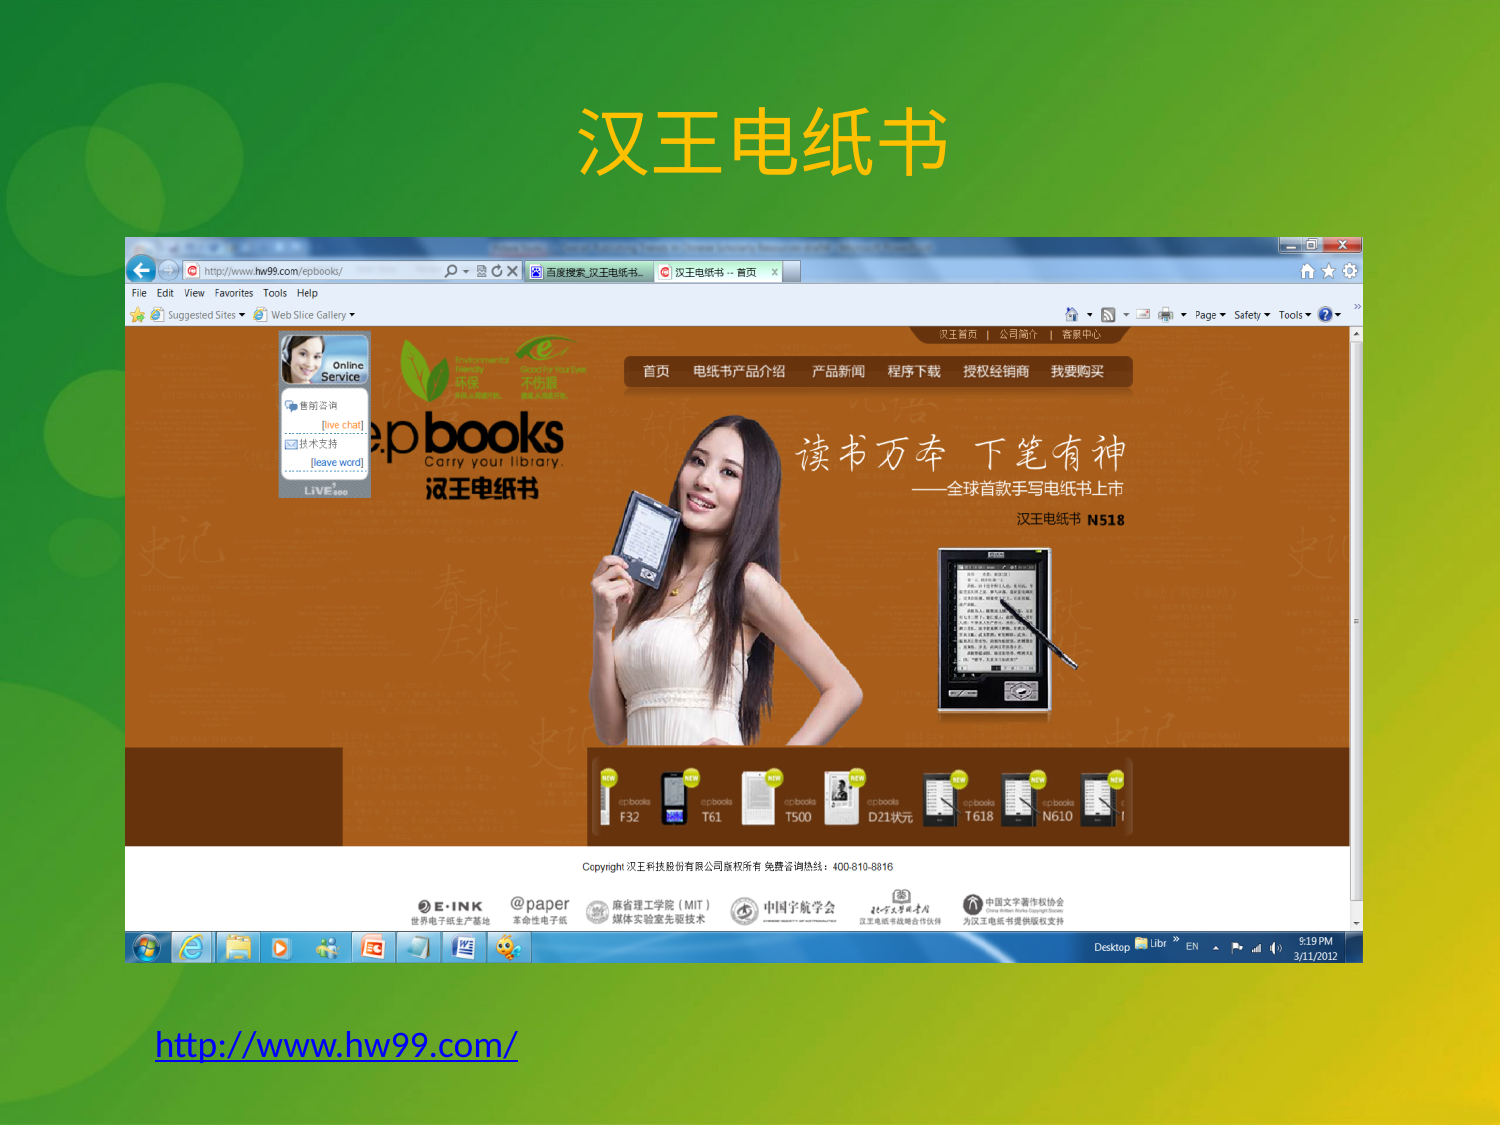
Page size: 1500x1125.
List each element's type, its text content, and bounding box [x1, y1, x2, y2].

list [124, 237, 1363, 963]
text_box http://www.hw99.com/ [140, 1012, 534, 1073]
picture [0, 0, 1500, 1125]
title 汉王电纸书 [87, 62, 1438, 218]
